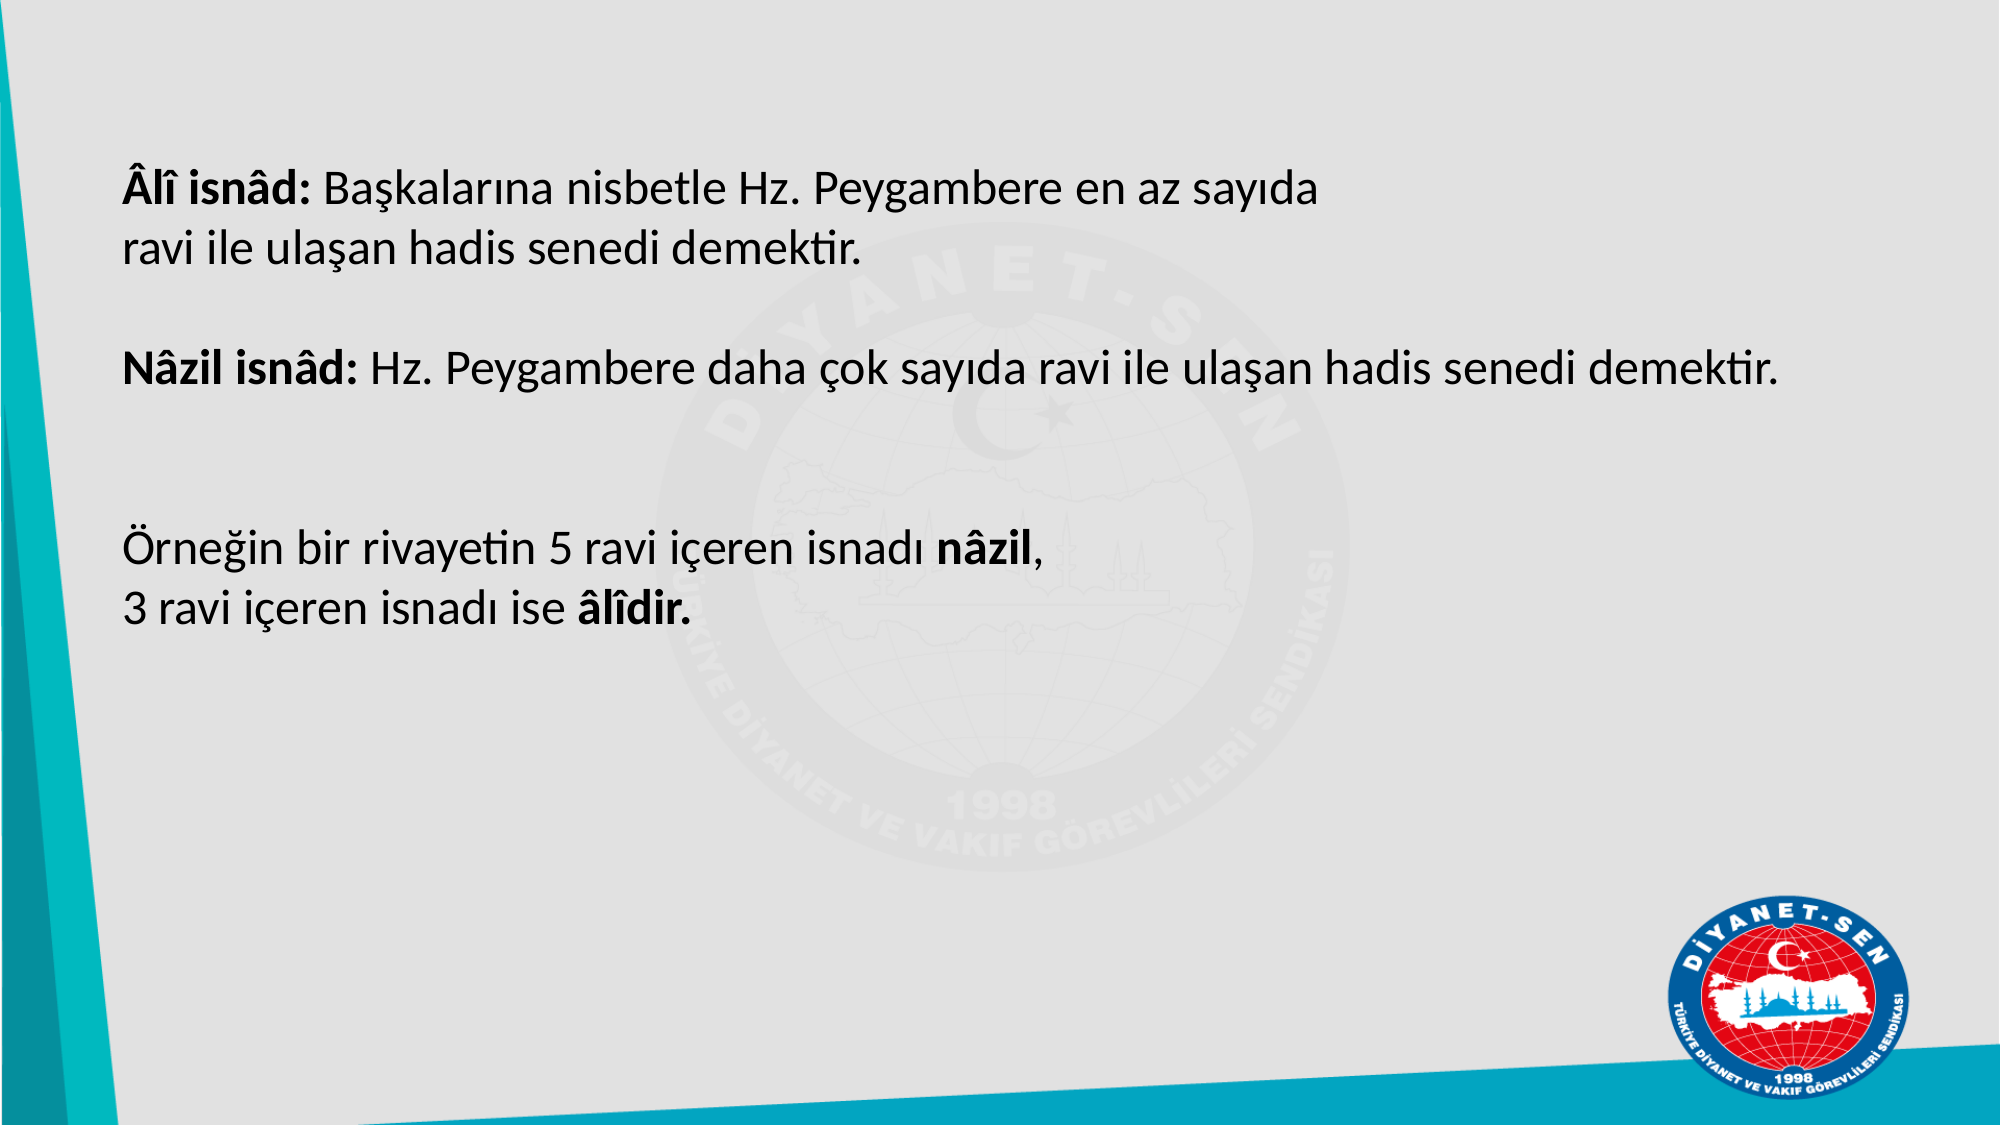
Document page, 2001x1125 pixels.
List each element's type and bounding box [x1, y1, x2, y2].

list [0, 0, 2000, 1125]
